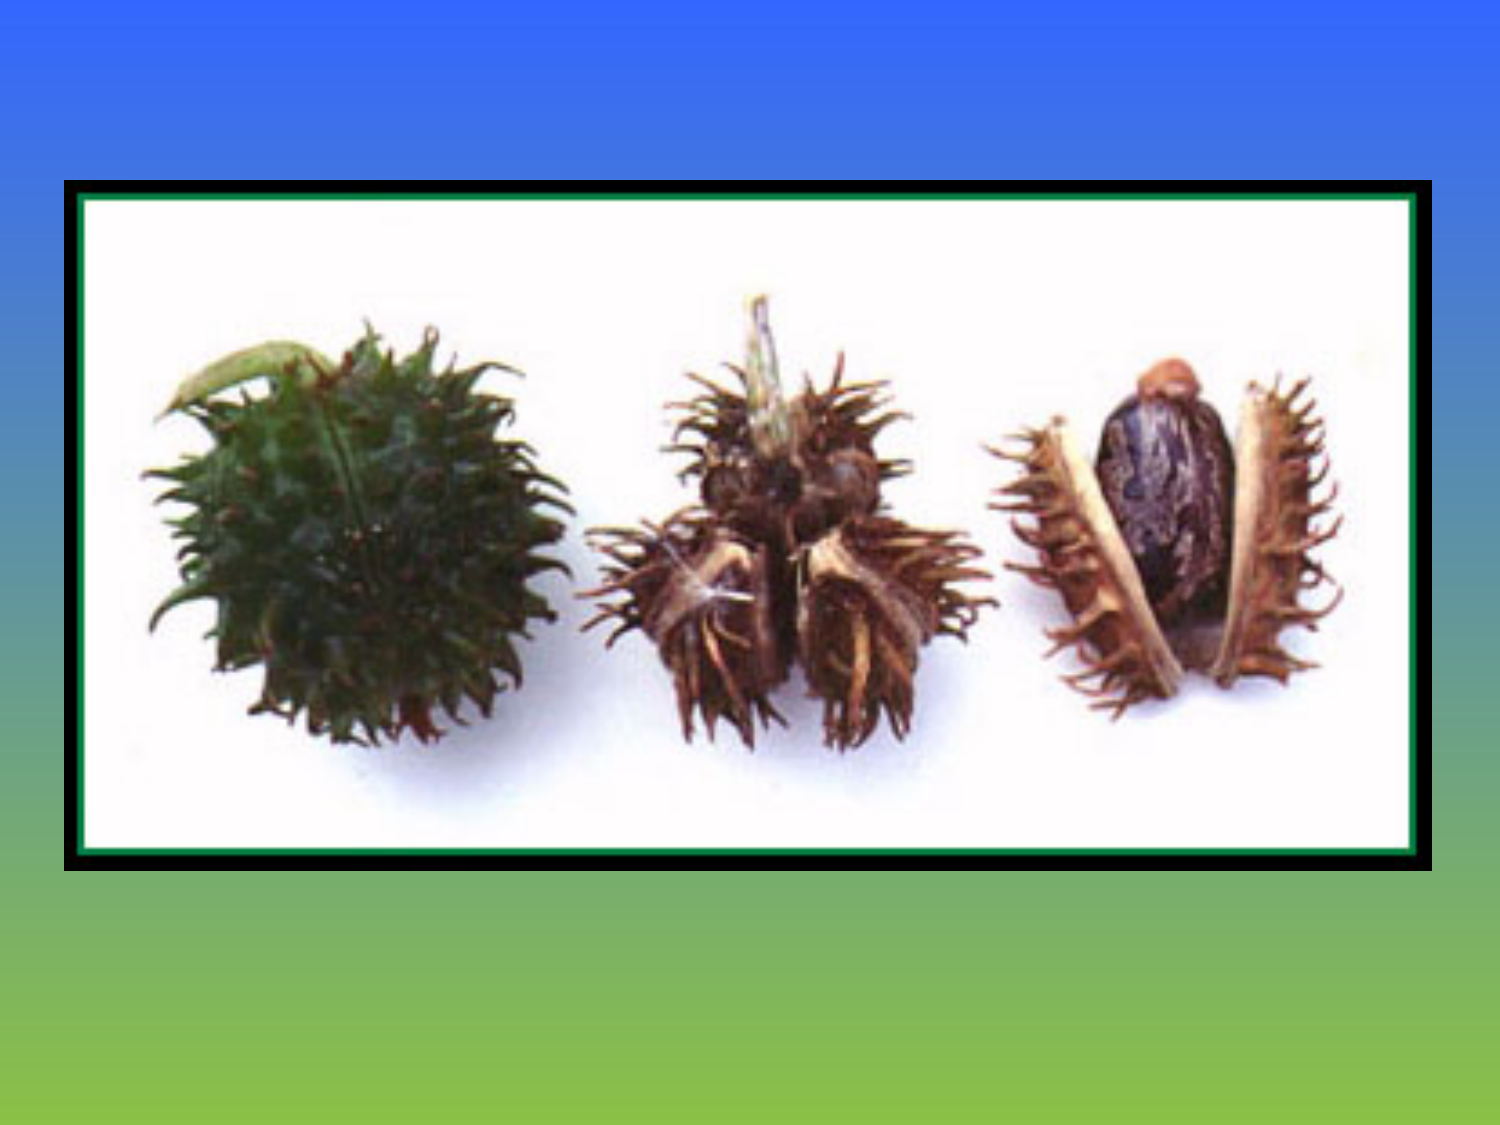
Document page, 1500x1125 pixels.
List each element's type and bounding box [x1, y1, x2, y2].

picture [64, 180, 1432, 871]
